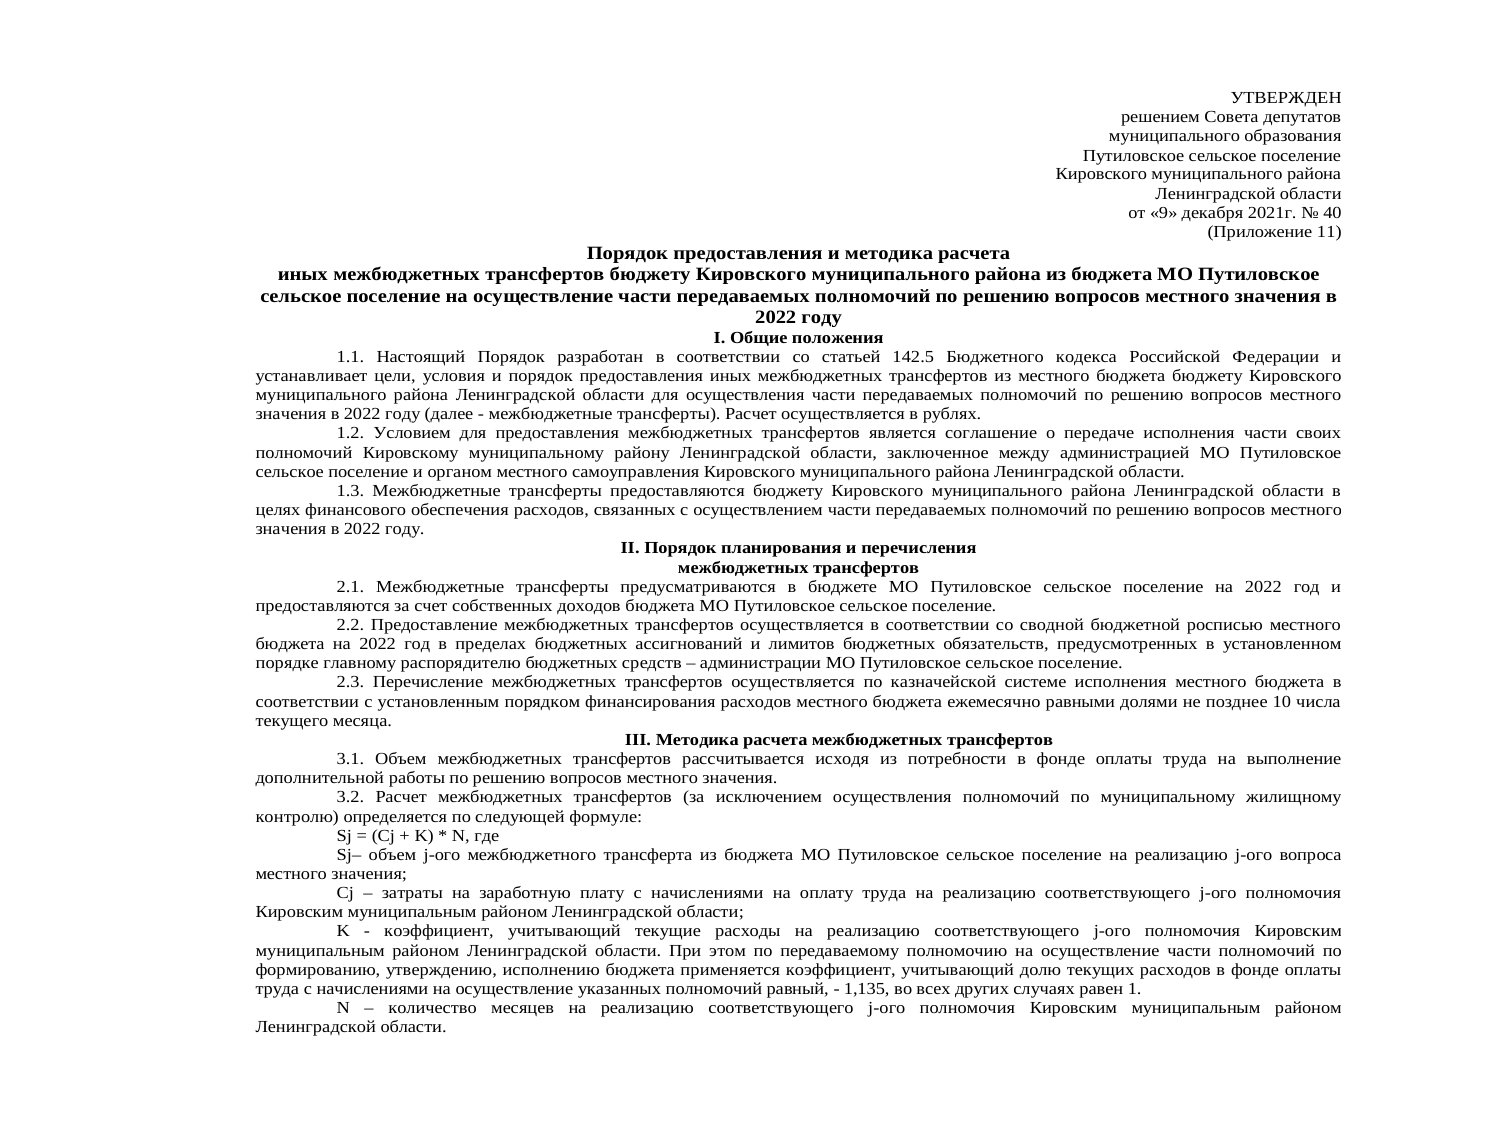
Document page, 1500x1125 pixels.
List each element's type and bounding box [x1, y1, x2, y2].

picture [255, 88, 1341, 1037]
